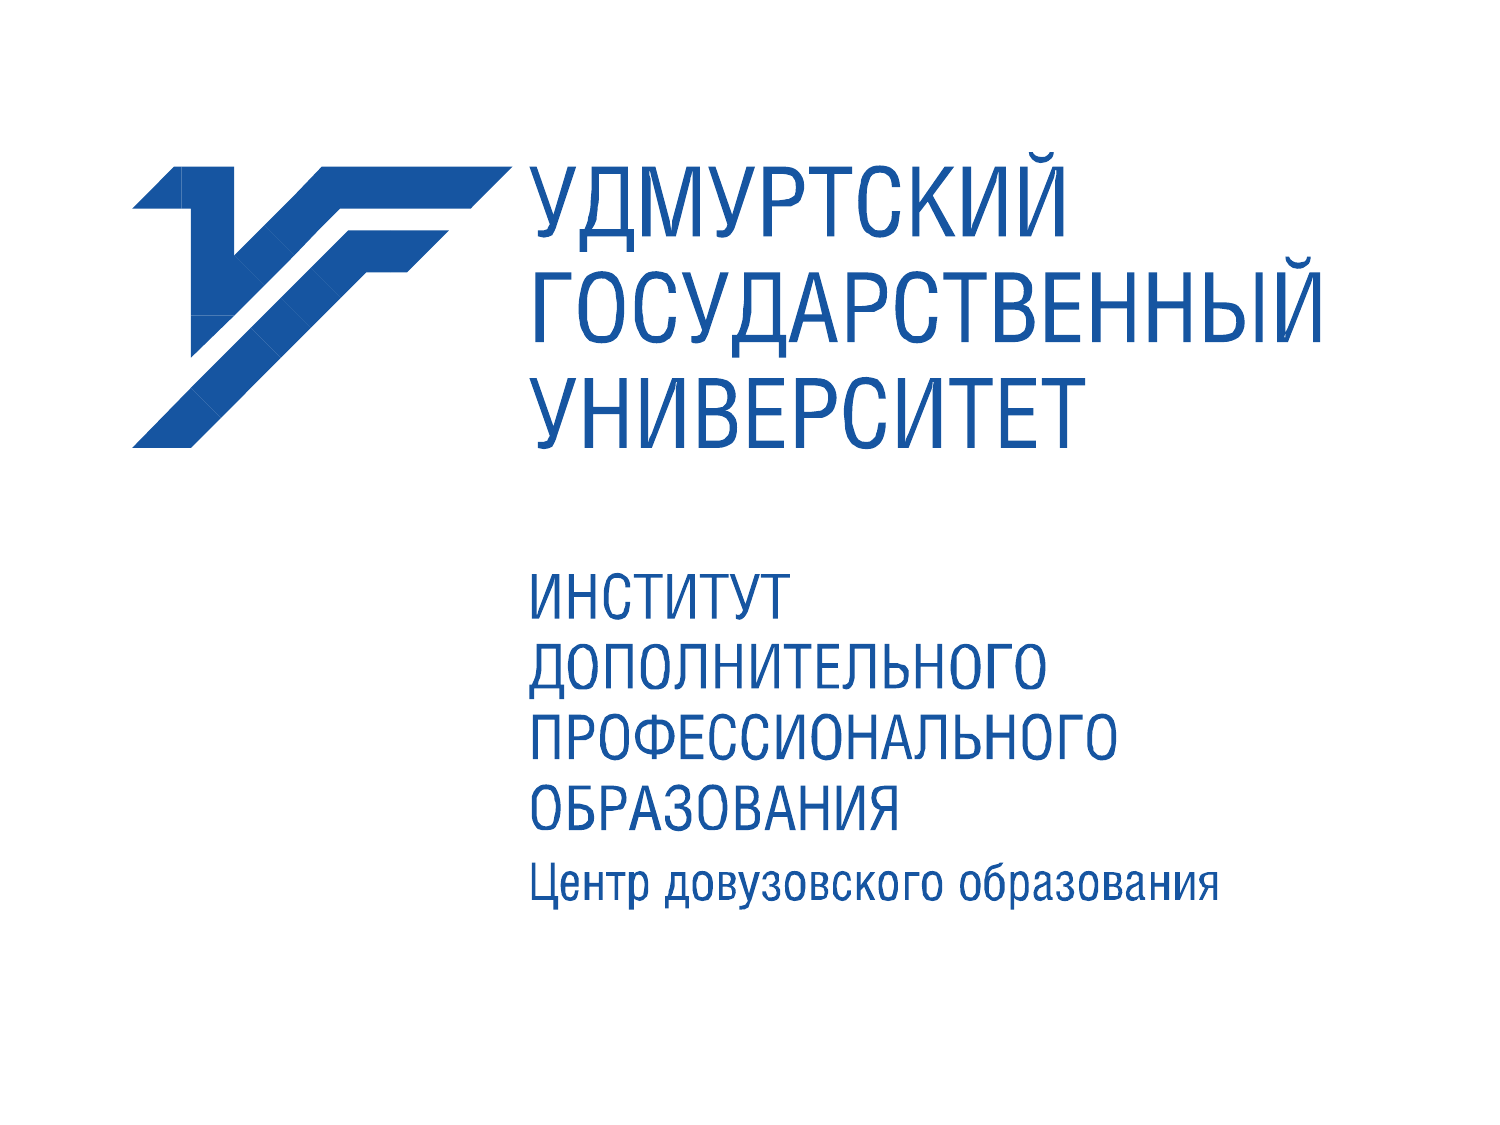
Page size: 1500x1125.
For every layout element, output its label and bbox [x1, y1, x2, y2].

picture [131, 151, 1321, 910]
